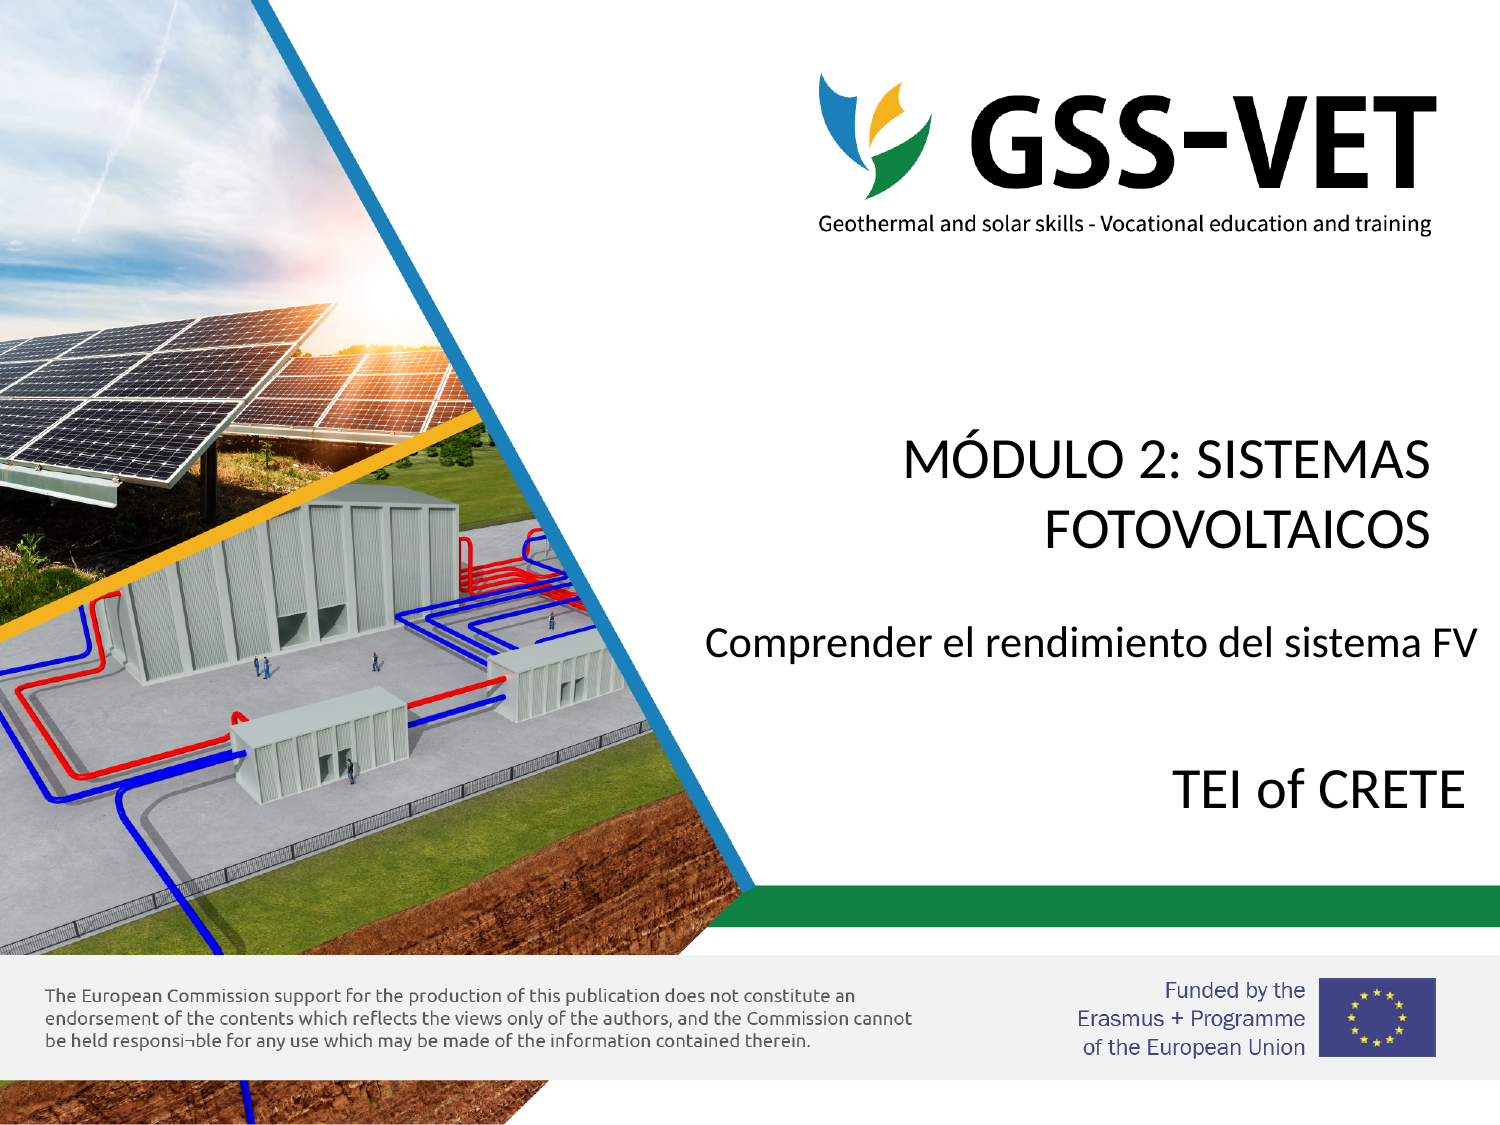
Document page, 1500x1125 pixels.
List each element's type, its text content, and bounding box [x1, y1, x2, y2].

text_box TEI of CRETE [690, 674, 1482, 828]
picture [0, 0, 1500, 1125]
text_box Comprender el rendimiento del sistema FV [620, 562, 1495, 674]
title MÓDULO 2: SISTEMAS FOTOVOLTAICOS [596, 326, 1447, 568]
